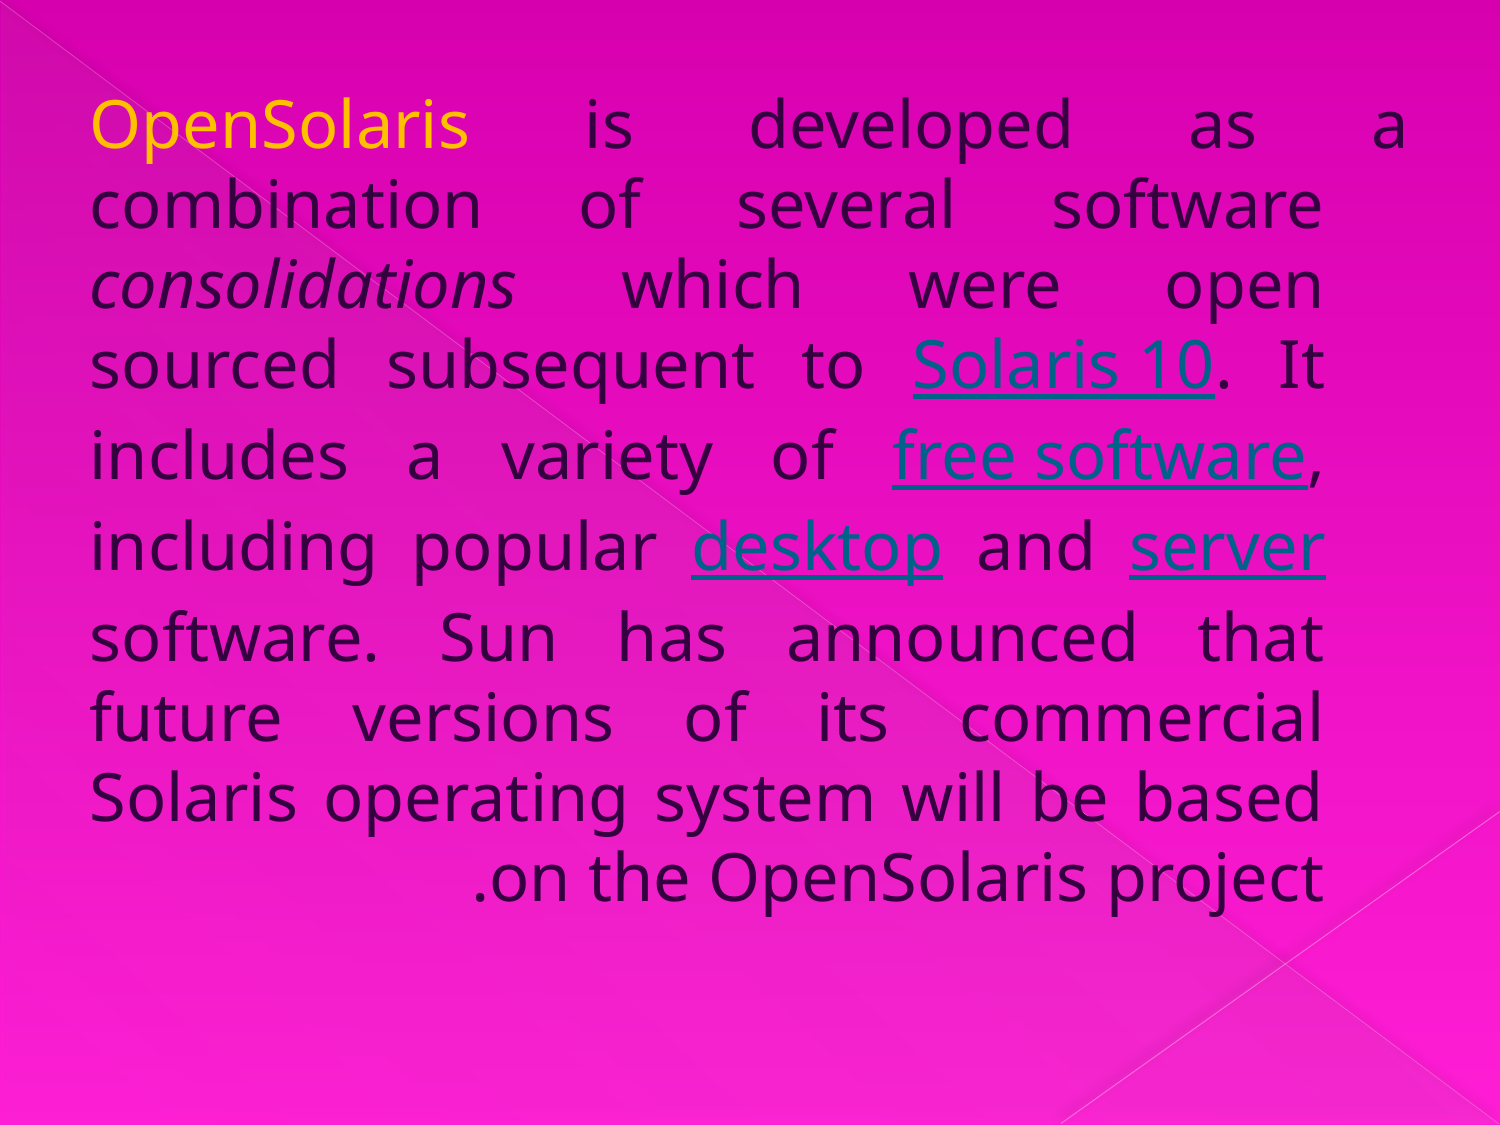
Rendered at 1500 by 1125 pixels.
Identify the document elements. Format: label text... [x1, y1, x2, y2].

list OpenSolaris is developed as a combination of several software consolidations which were open sourced subsequent to Solaris 10. It includes a variety of free software, including popular desktop and server software. Sun has announced that future versions of its commercial Solaris operating system will be based on the OpenSolaris project. [75, 75, 1425, 1005]
